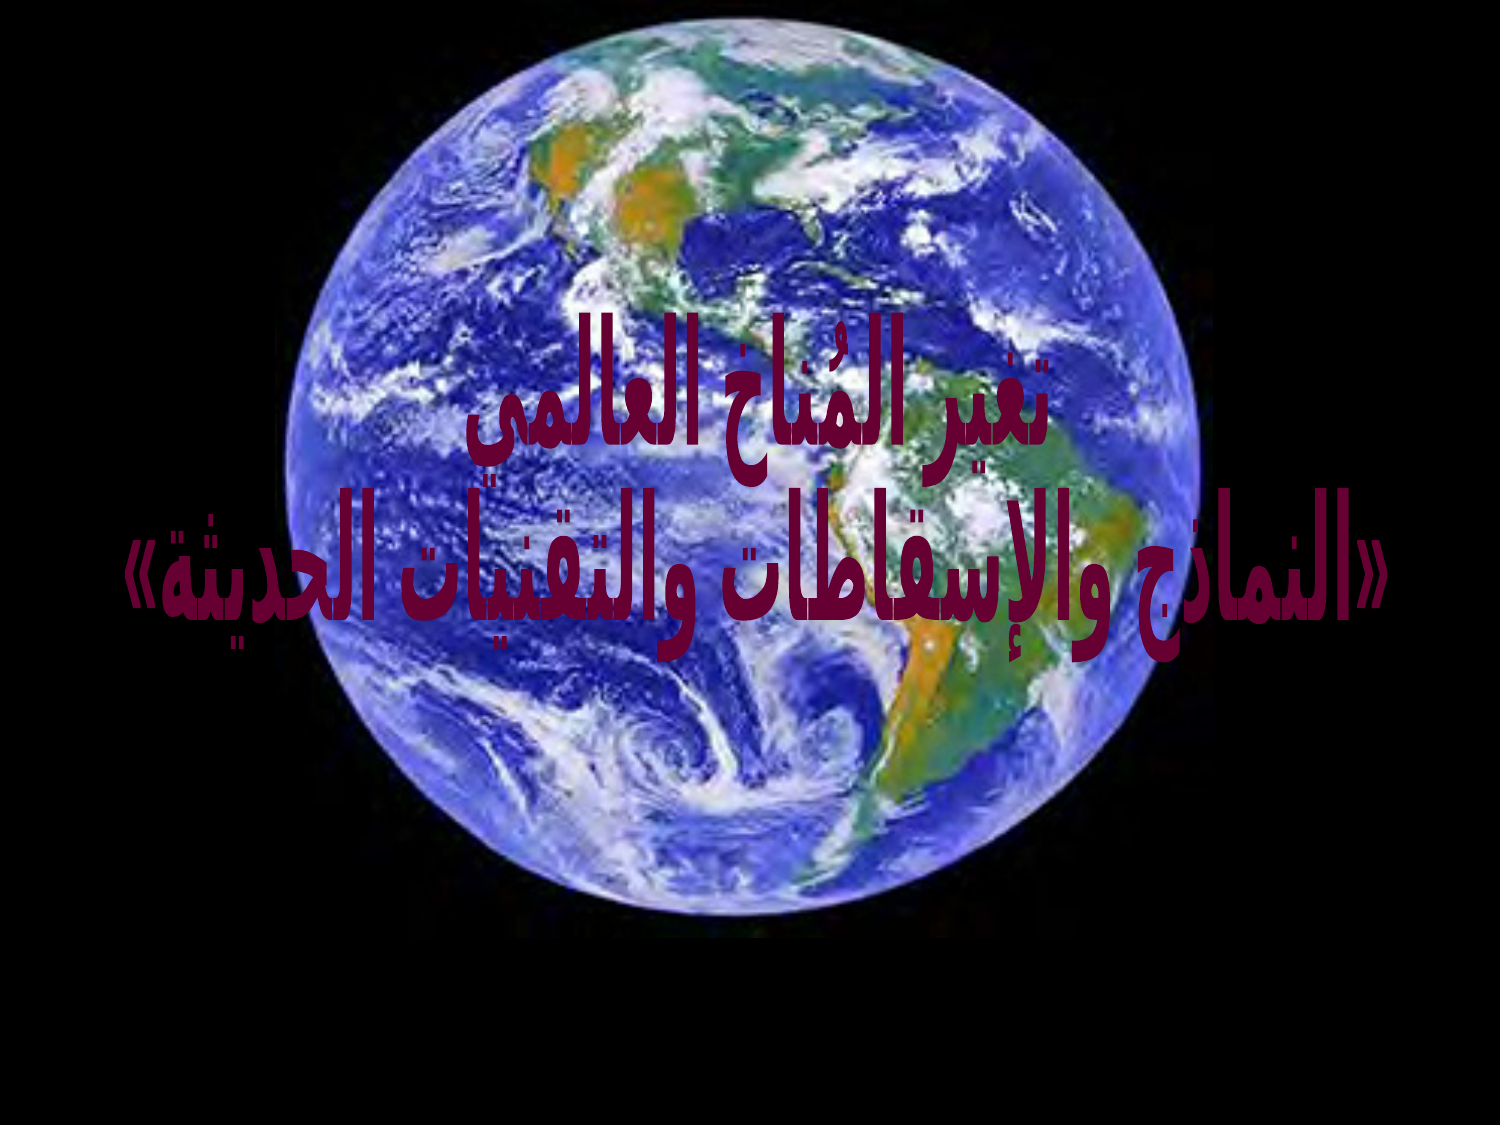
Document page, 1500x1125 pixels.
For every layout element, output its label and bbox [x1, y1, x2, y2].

picture [274, 0, 1213, 938]
